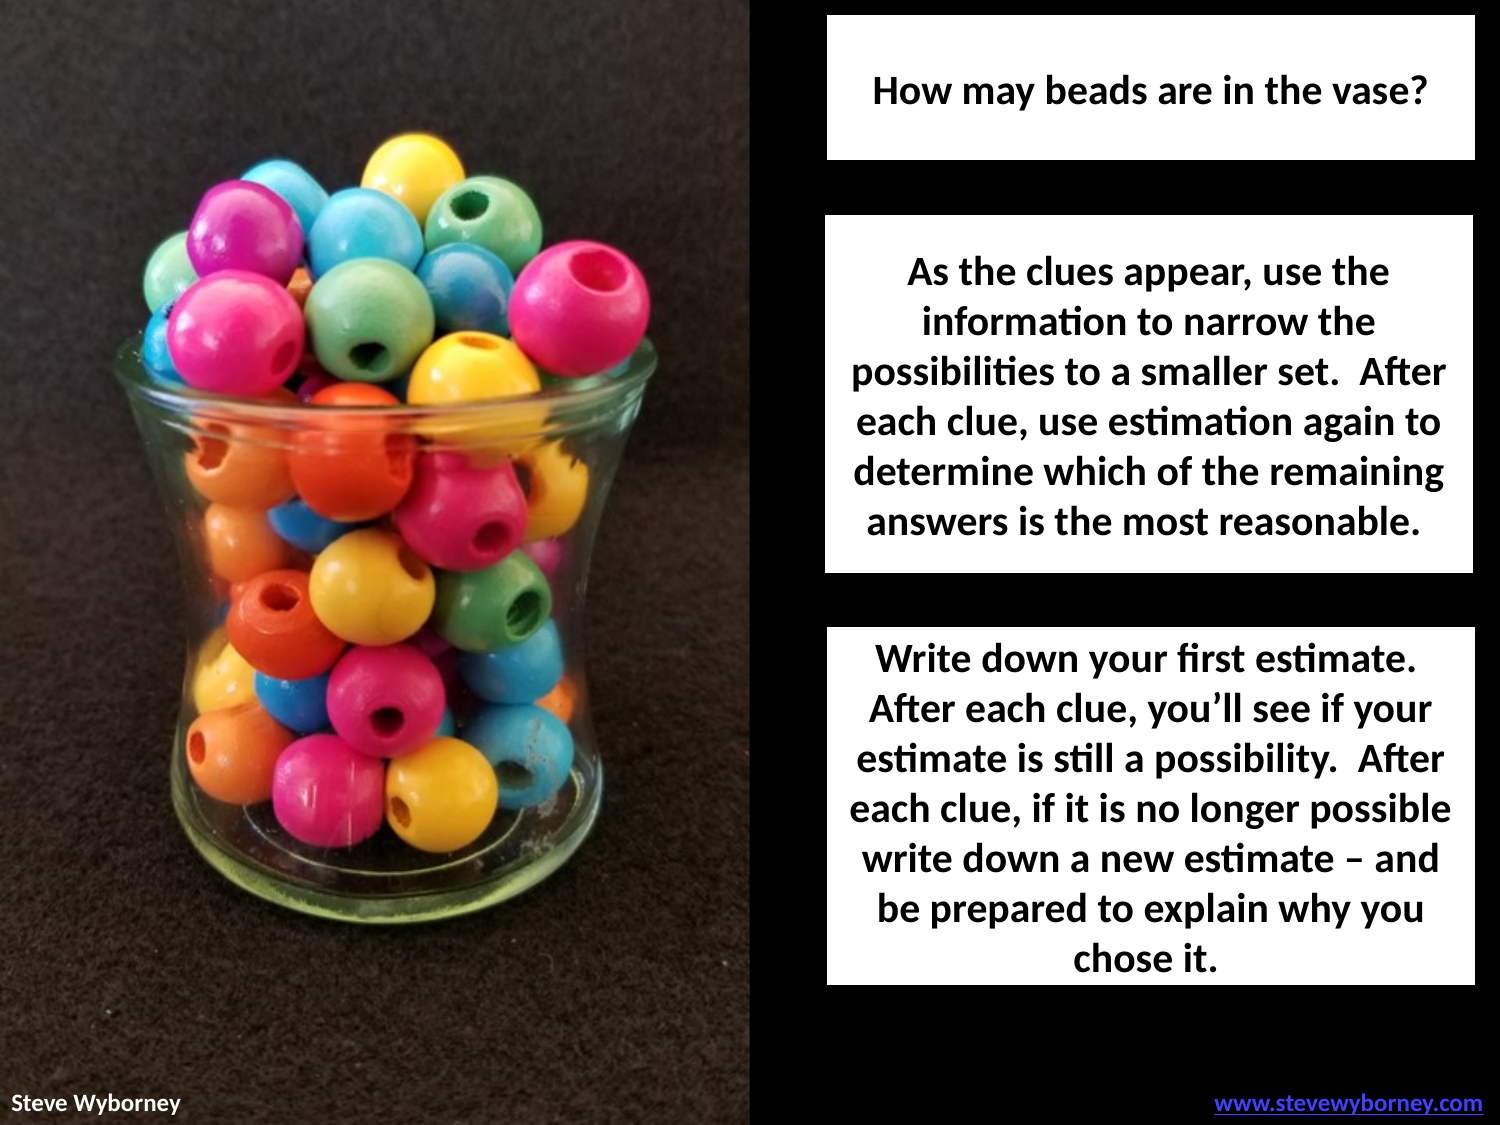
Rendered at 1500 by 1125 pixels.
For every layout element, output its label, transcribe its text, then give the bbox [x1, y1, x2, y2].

text_box Write down your first estimate. After each clue, you’ll see if your estimate is still a possibility. After each clue, if it is no longer possible write down a new estimate – and be prepared to explain why you chose it. [823, 623, 1479, 989]
picture [0, 0, 751, 1125]
text_box As the clues appear, use the information to narrow the possibilities to a smaller set. After each clue, use estimation again to determine which of the remaining answers is the most reasonable. [821, 210, 1477, 577]
text_box www.stevewyborney.com [1199, 1079, 1499, 1125]
text_box How may beads are in the vase? [823, 10, 1479, 164]
